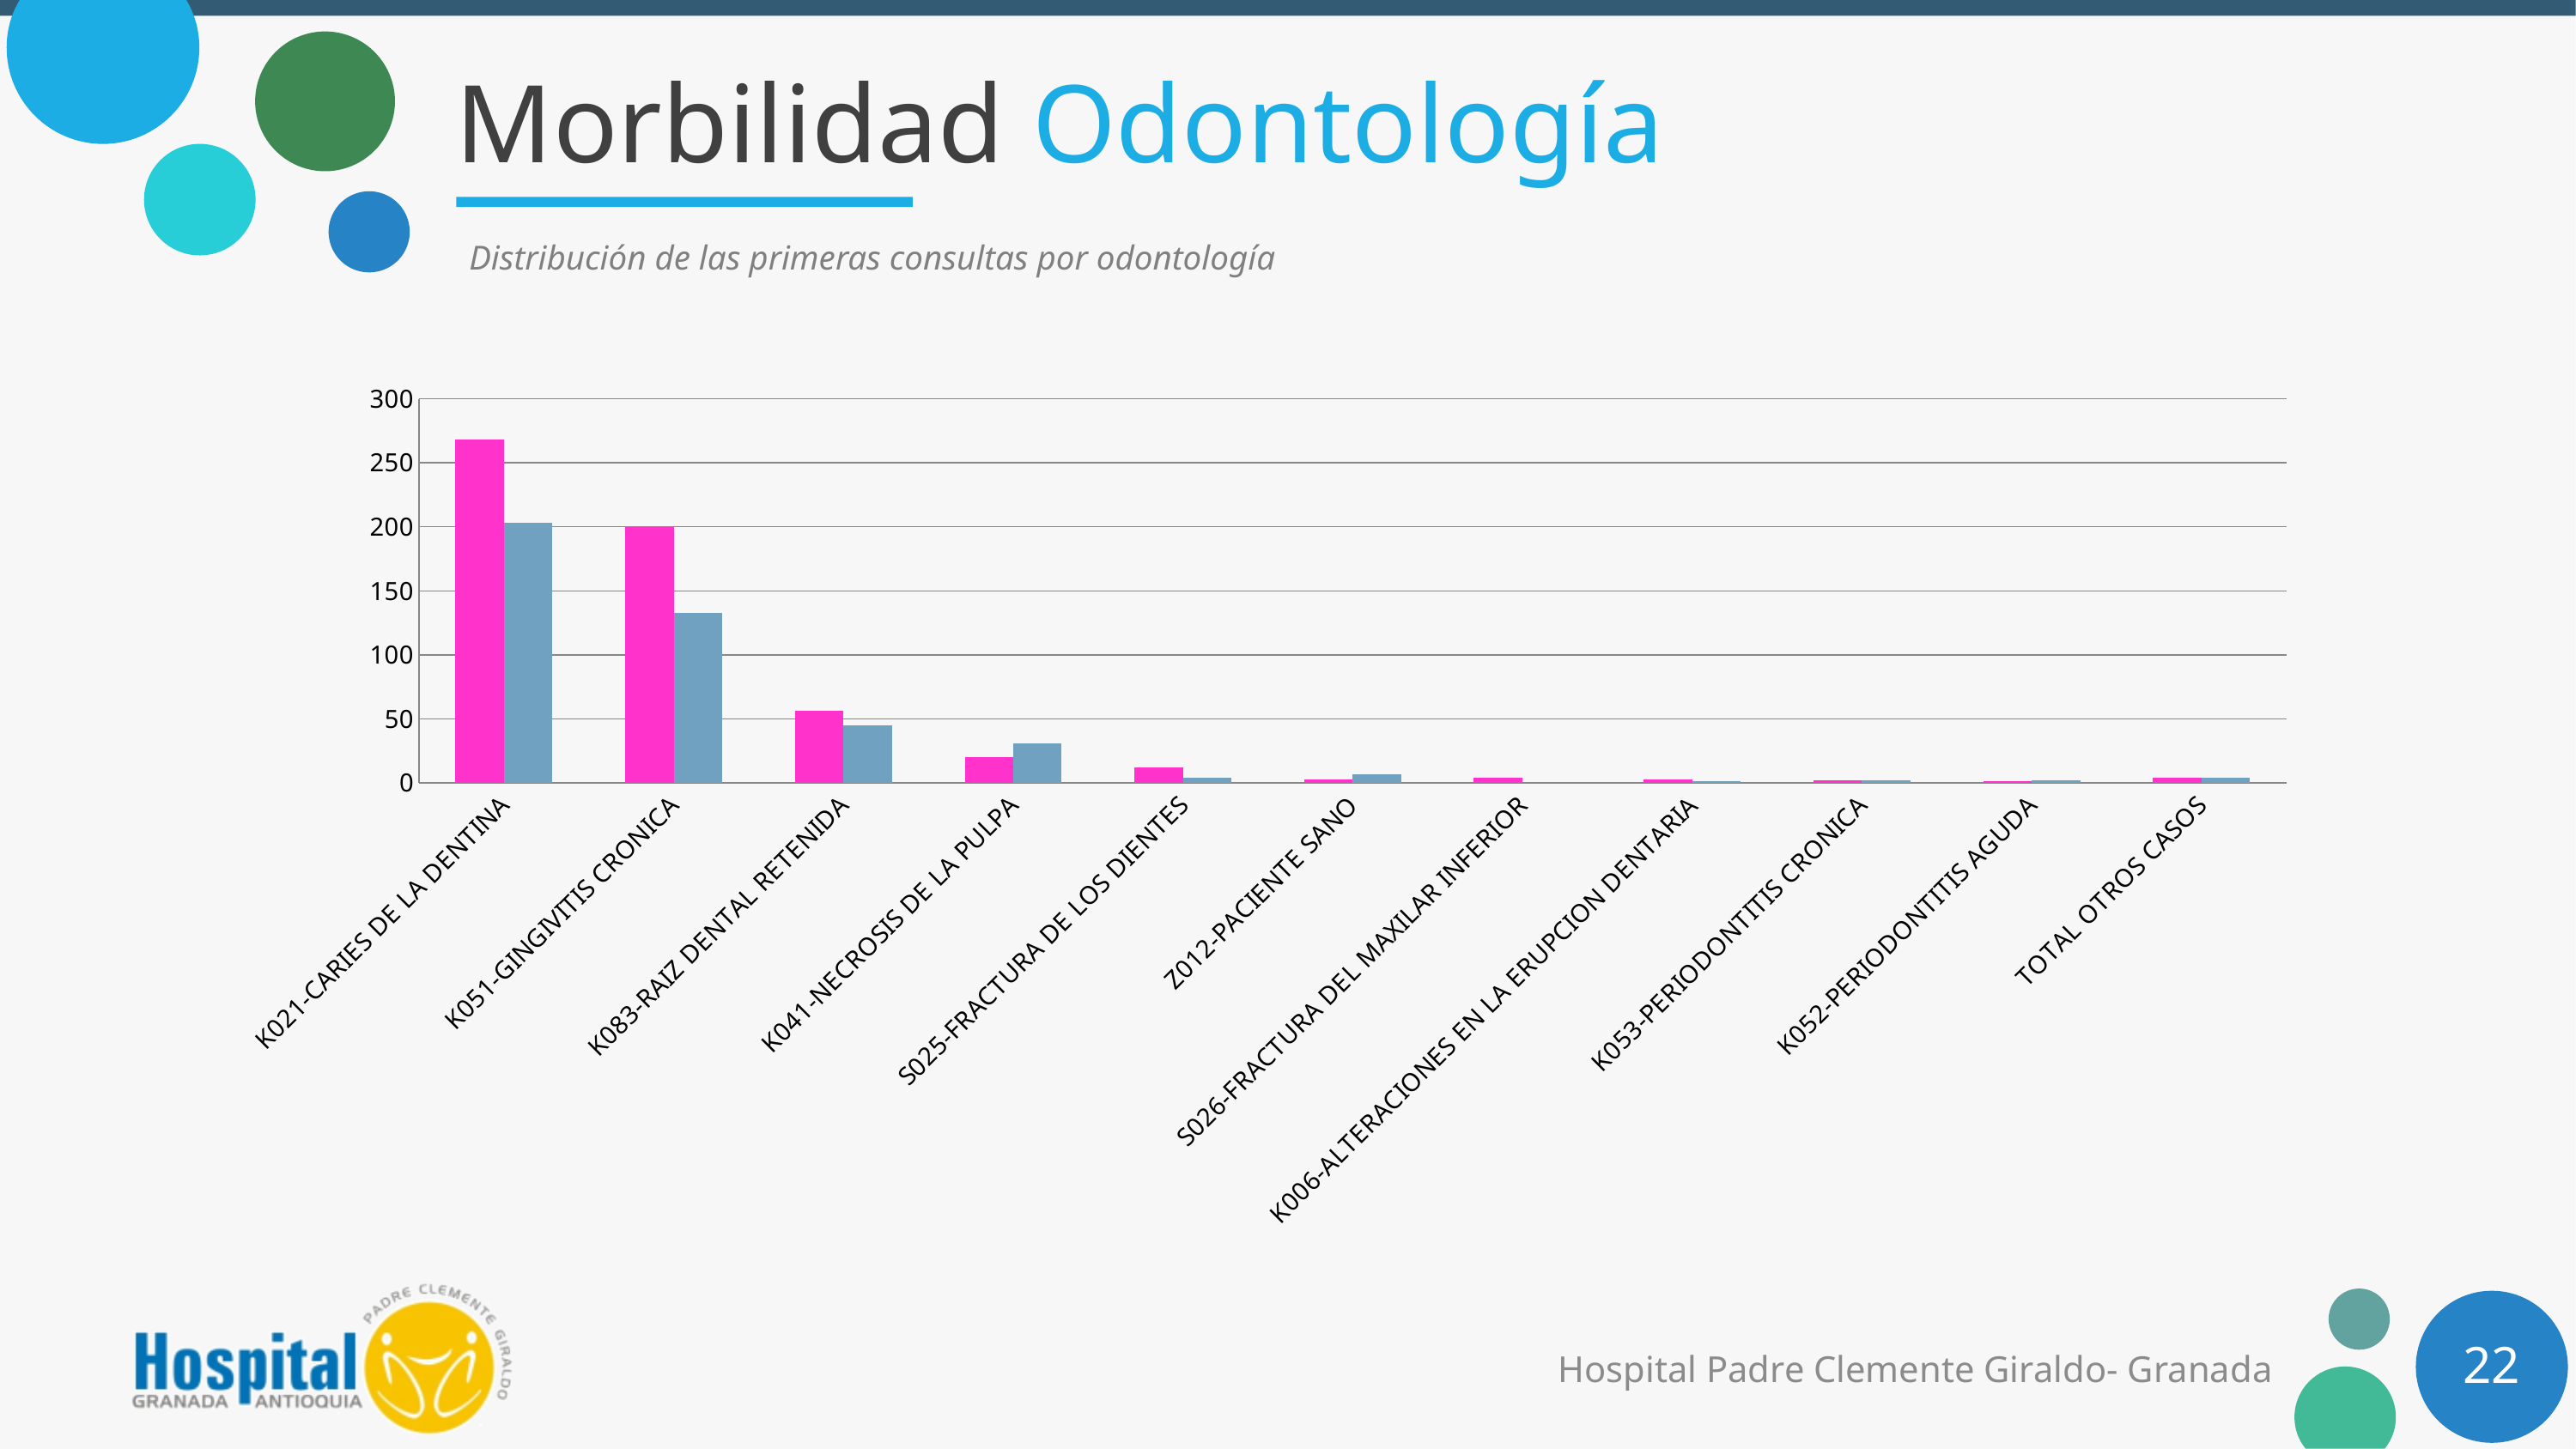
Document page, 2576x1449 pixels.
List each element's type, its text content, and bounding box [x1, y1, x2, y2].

list Distribución de las primeras consultas por odontología [446, 217, 2465, 288]
footer Hospital Padre Clemente Giraldo- Granada [1479, 1332, 2296, 1410]
slide_number 22 [2415, 1328, 2568, 1406]
title Morbilidad Odontología [433, 34, 2454, 204]
chart [205, 363, 2330, 1249]
picture [100, 1271, 532, 1449]
